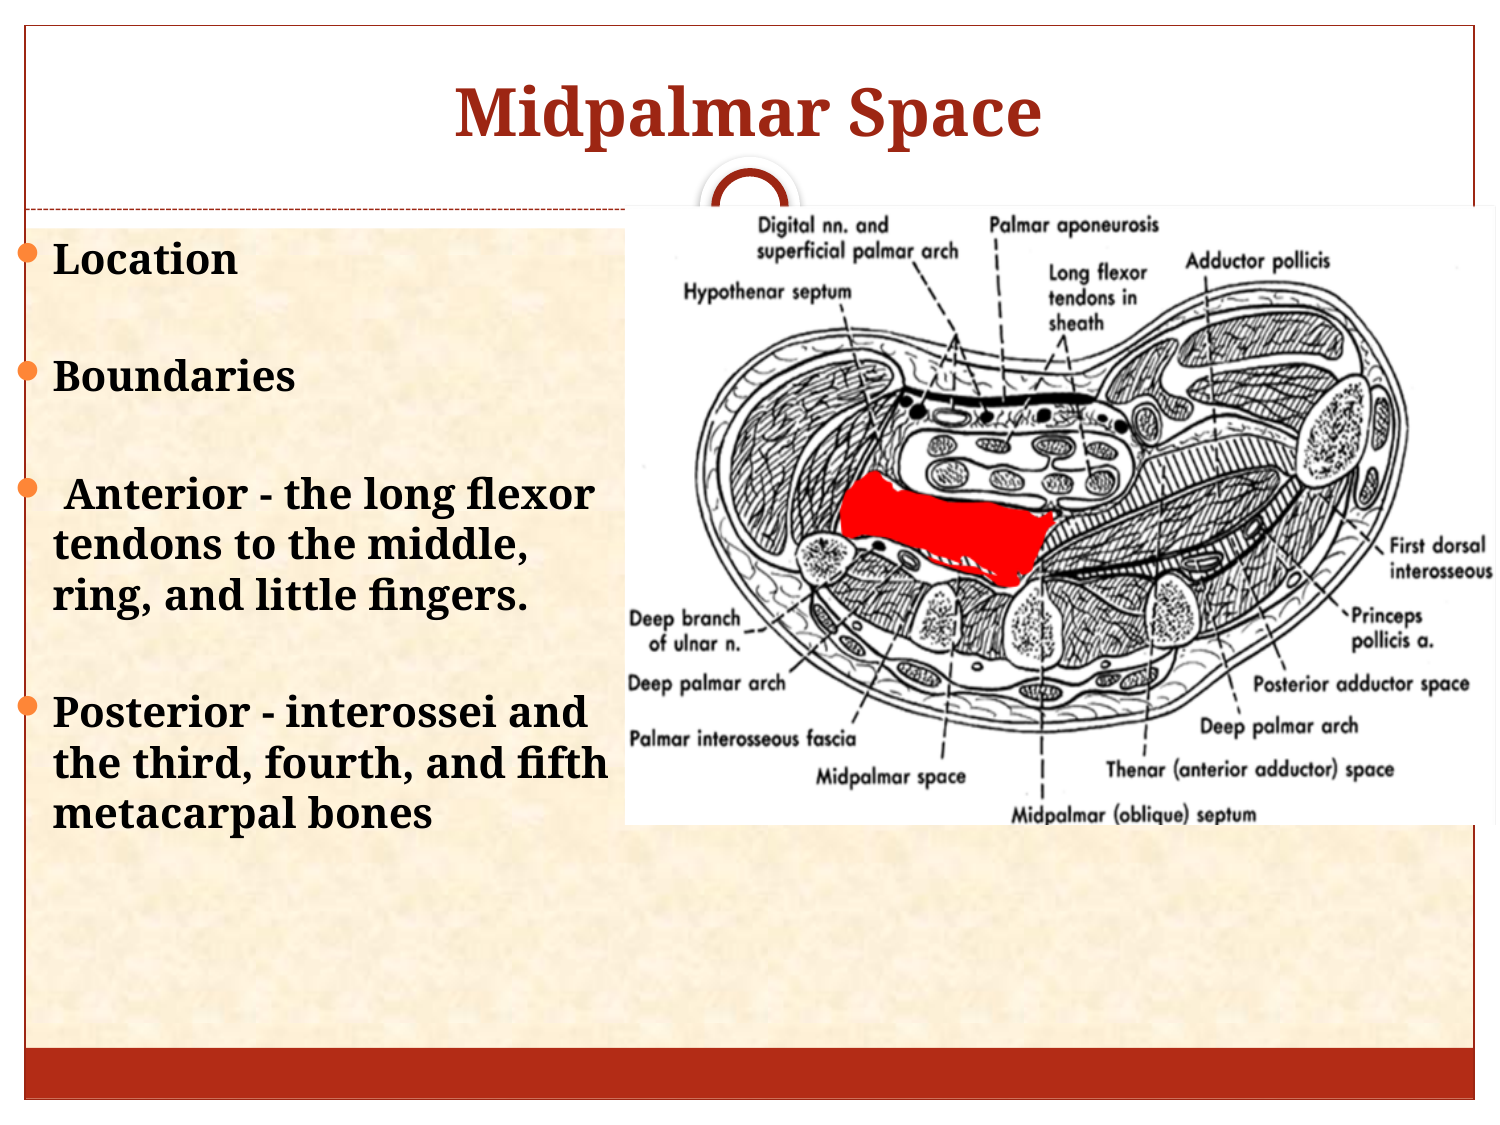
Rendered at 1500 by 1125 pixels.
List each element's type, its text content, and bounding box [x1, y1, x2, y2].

picture [26, 199, 1500, 1047]
list Location Boundaries Anterior - the long flexor tendons to the middle, ring, and little fingers. Posterior - interossei and the third, fourth, and fifth metacarpal bones [0, 224, 625, 975]
title Midpalmar Space [49, 0, 1450, 224]
